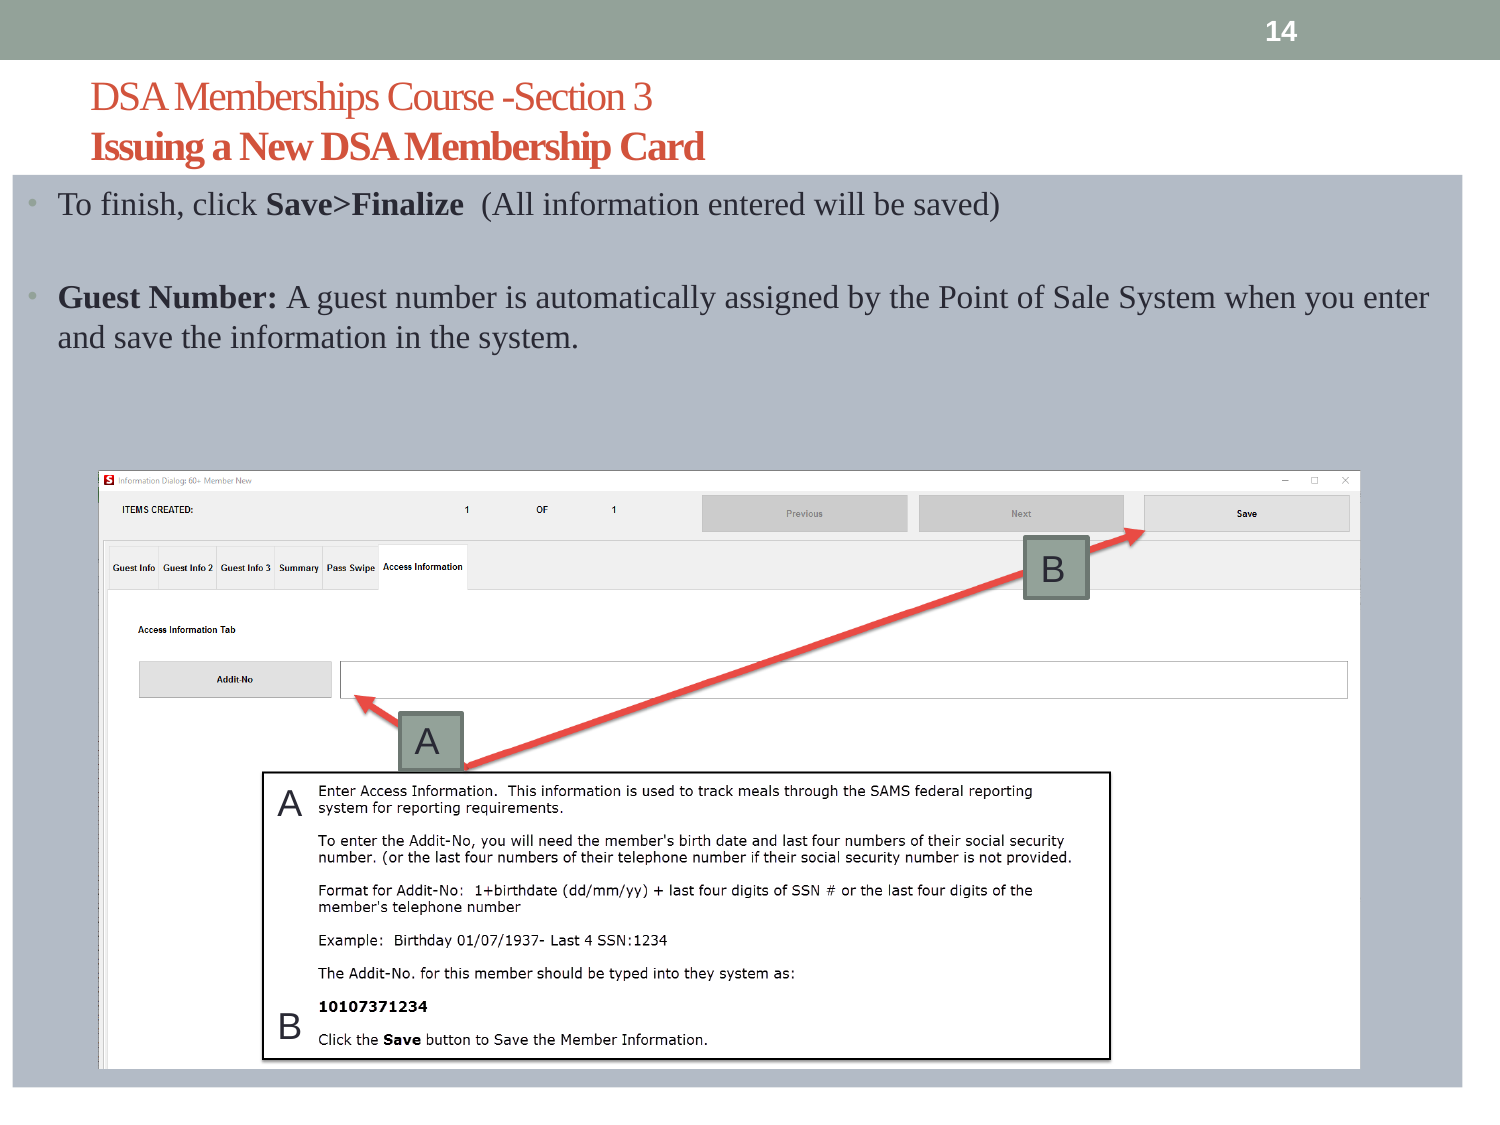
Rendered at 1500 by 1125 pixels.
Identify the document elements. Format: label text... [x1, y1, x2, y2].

title DSA Memberships Course -Section 3 Issuing a New DSA Membership Card [75, 24, 1228, 174]
list To finish, click Save>Finalize (All information entered will be saved) Guest Number: A guest number is automatically assigned by the Point of Sale System when you enter and save the information in the system. [12, 174, 1463, 1088]
picture [97, 470, 1361, 1070]
slide_number 14 [1250, 3, 1425, 57]
